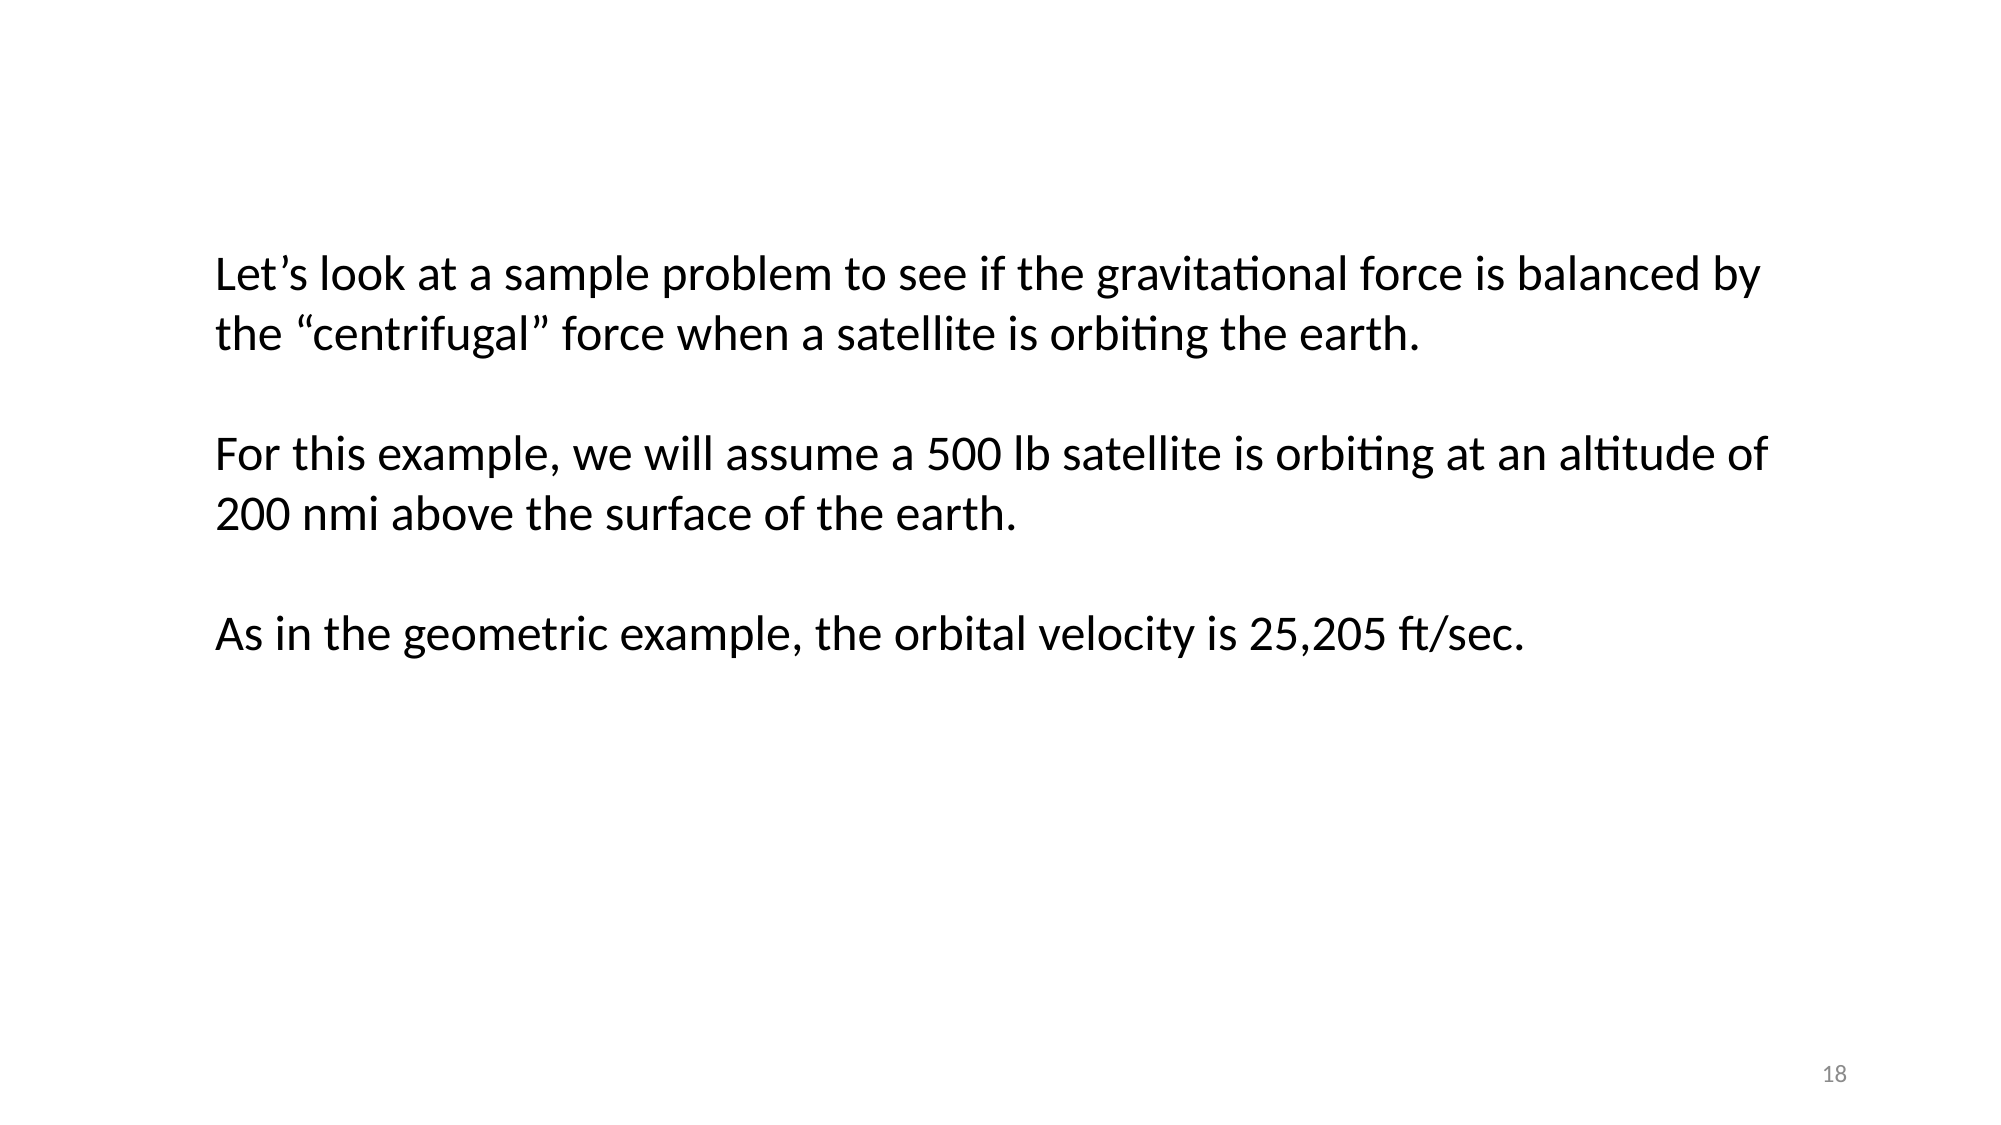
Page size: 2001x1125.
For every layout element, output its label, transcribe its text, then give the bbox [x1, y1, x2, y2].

slide_number 18 [1412, 1042, 1863, 1103]
text_box Let’s look at a sample problem to see if the gravitational force is balanced by the “centrifugal” force when a satellite is orbiting the earth. For this example, we will assume a 500 lb satellite is orbiting at an altitude of 200 nmi above the surface of the earth. As in the geometric example, the orbital velocity is 25,205 ft/sec. [200, 233, 1800, 758]
